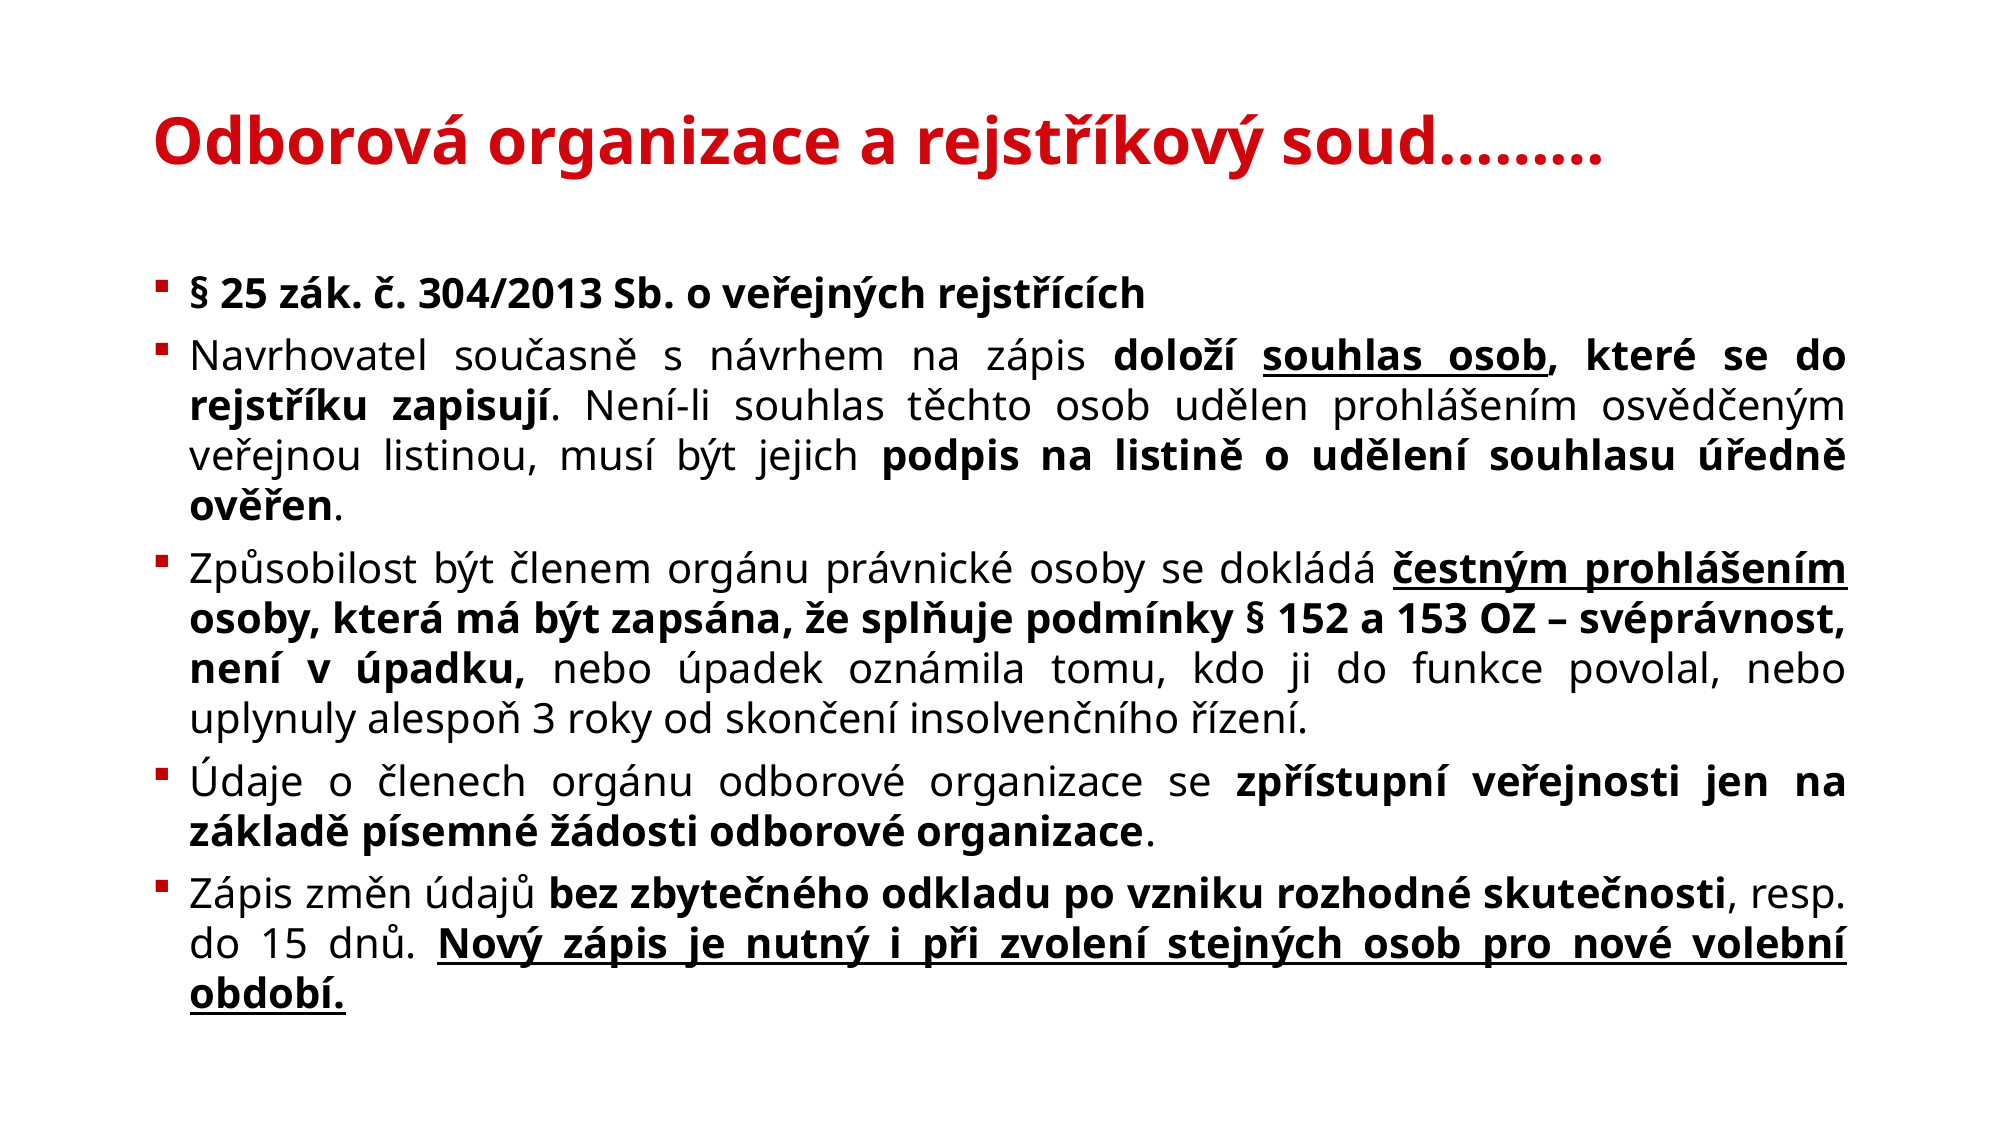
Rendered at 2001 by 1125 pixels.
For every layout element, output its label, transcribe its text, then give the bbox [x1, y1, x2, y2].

list § 25 zák. č. 304/2013 Sb. o veřejných rejstřících Navrhovatel současně s návrhem na zápis doloží souhlas osob, které se do rejstříku zapisují. Není-li souhlas těchto osob udělen prohlášením osvědčeným veřejnou listinou, musí být jejich podpis na listině o udělení souhlasu úředně ověřen. Způsobilost být členem orgánu právnické osoby se dokládá čestným prohlášením osoby, která má být zapsána, že splňuje podmínky § 152 a 153 OZ – svéprávnost, není v úpadku, nebo úpadek oznámila tomu, kdo ji do funkce povolal, nebo uplynuly alespoň 3 roky od skončení insolvenčního řízení. Údaje o členech orgánu odborové organizace se zpřístupní veřejnosti jen na základě písemné žádosti odborové organizace. Zápis změn údajů bez zbytečného odkladu po vzniku rozhodné skutečnosti, resp. do 15 dnů. Nový zápis je nutný i při zvolení stejných osob pro nové volební období. [137, 259, 1863, 952]
title Odborová organizace a rejstříkový soud……… [137, 80, 1863, 208]
